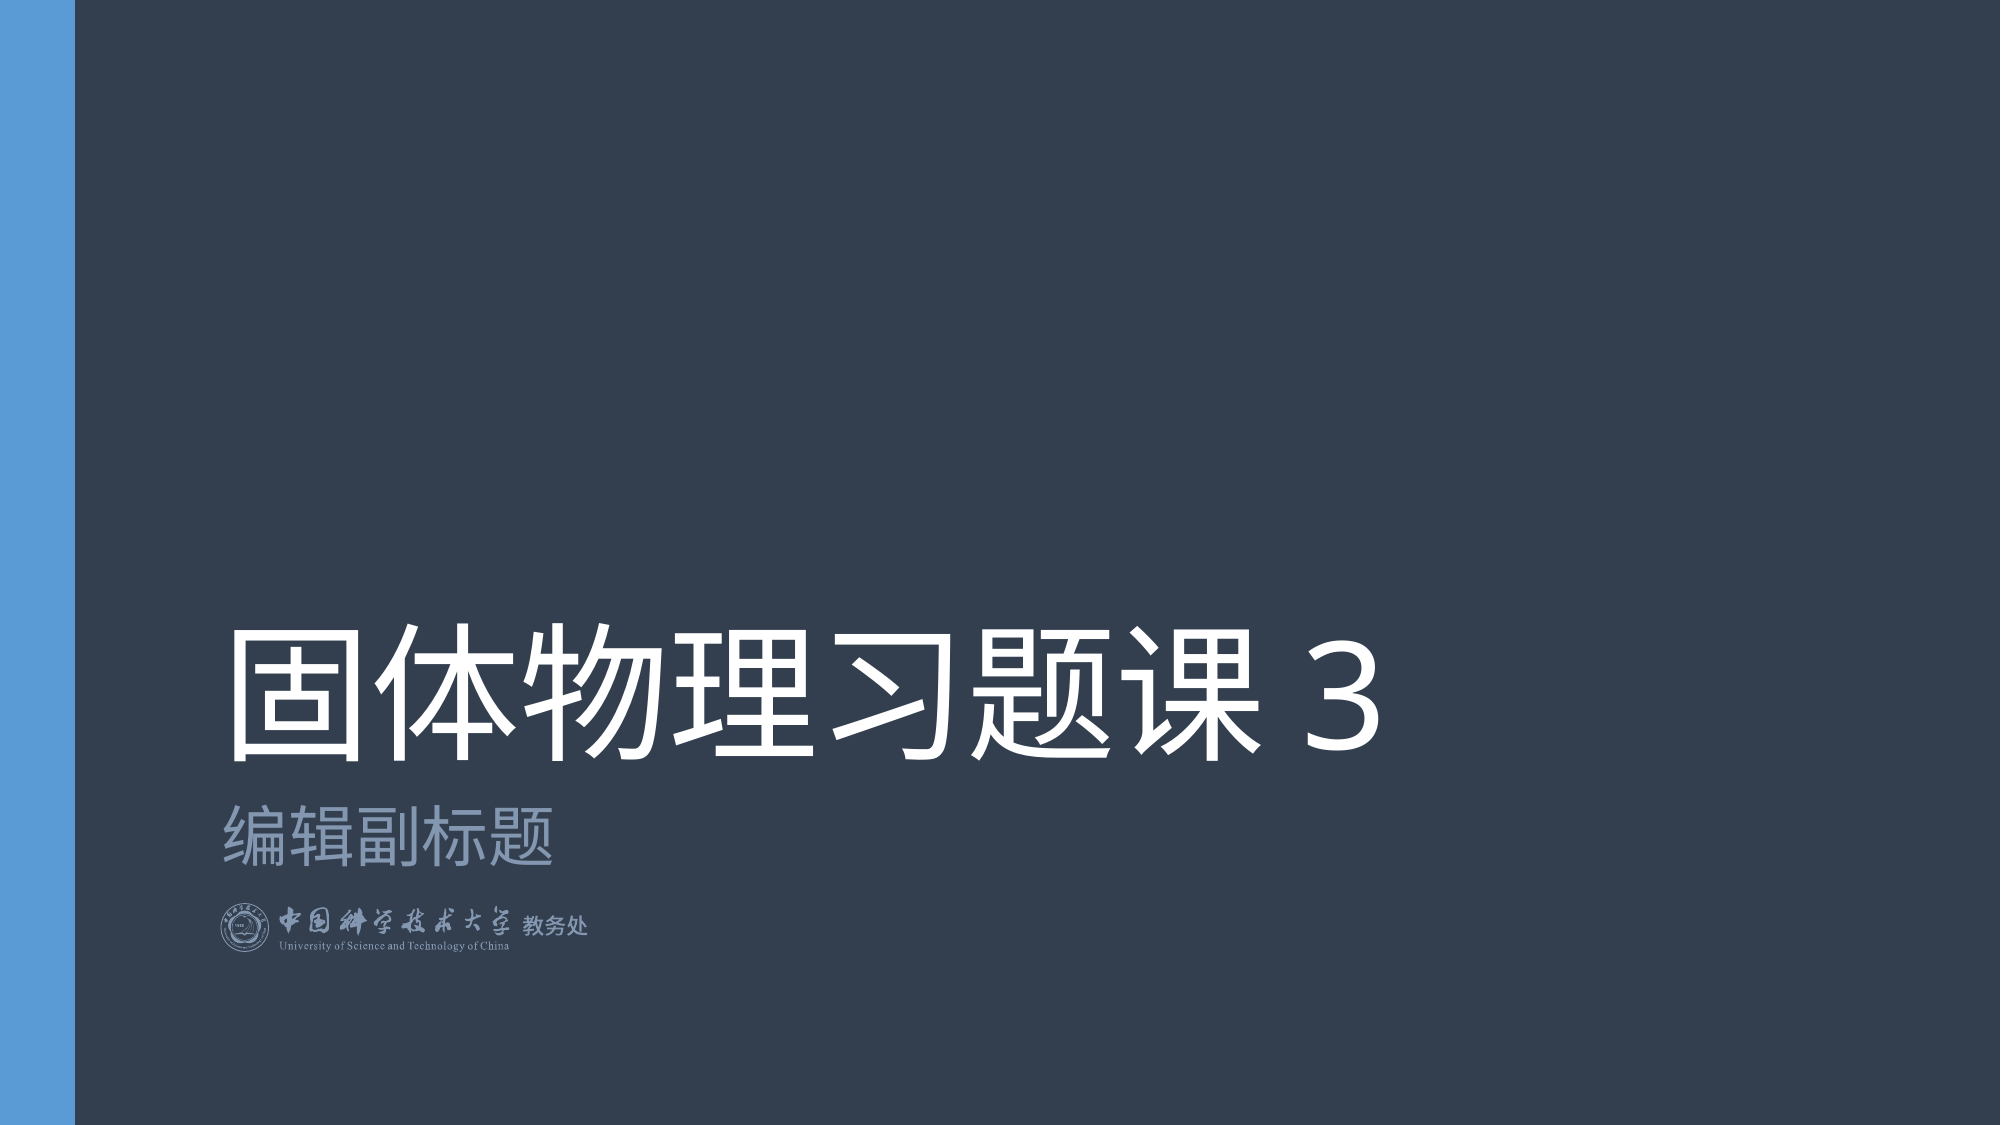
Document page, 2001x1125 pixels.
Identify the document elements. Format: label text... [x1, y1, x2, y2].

title 固体物理习题课3 [206, 124, 1752, 787]
subtitle 编辑副标题 [206, 787, 1752, 874]
